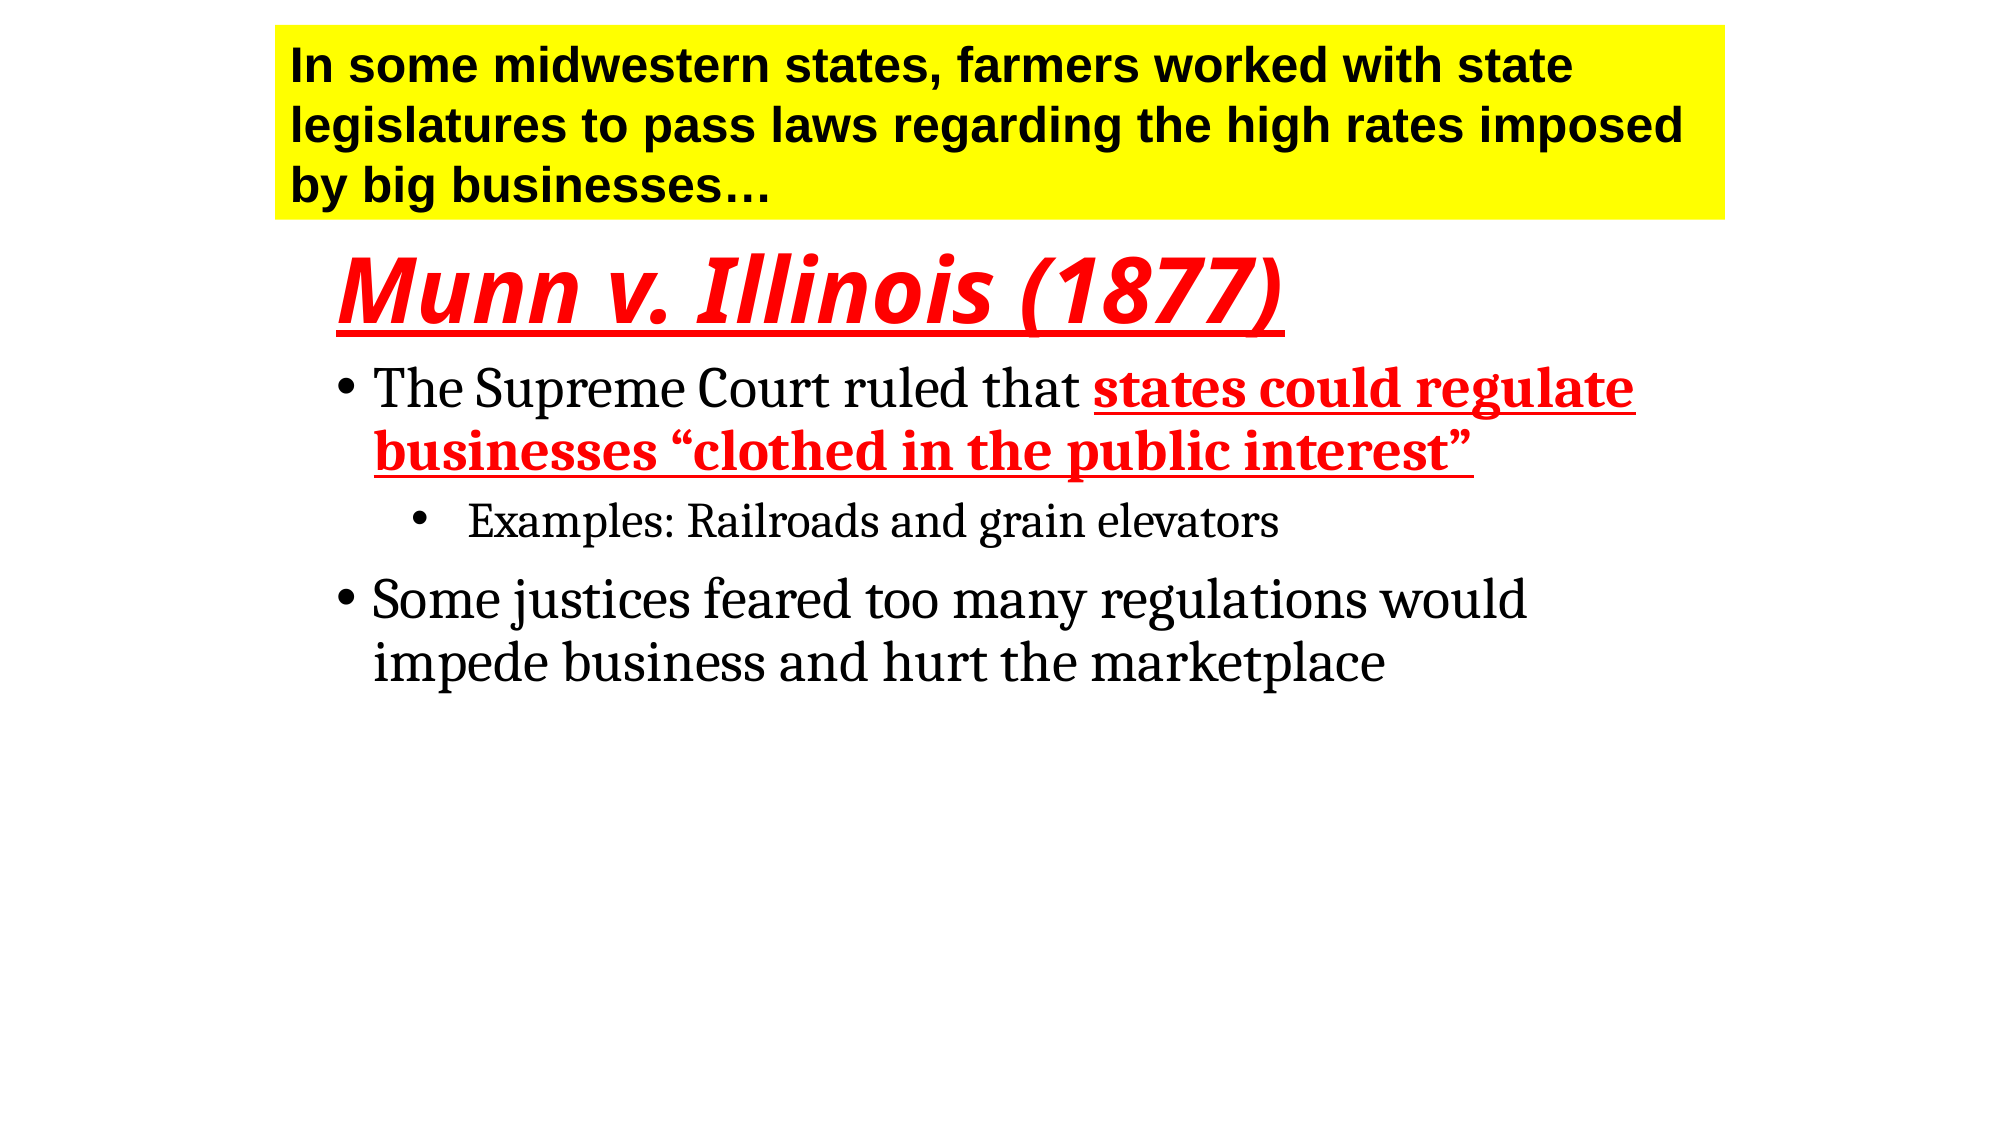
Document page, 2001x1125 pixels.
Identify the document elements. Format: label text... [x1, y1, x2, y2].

title Munn v. Illinois (1877) [321, 220, 1672, 350]
text_box In some midwestern states, farmers worked with state legislatures to pass laws regarding the high rates imposed by big businesses… [275, 24, 1725, 220]
list The Supreme Court ruled that states could regulate businesses “clothed in the public interest” Examples: Railroads and grain elevators Some justices feared too many regulations would impede business and hurt the marketplace [321, 350, 1672, 950]
